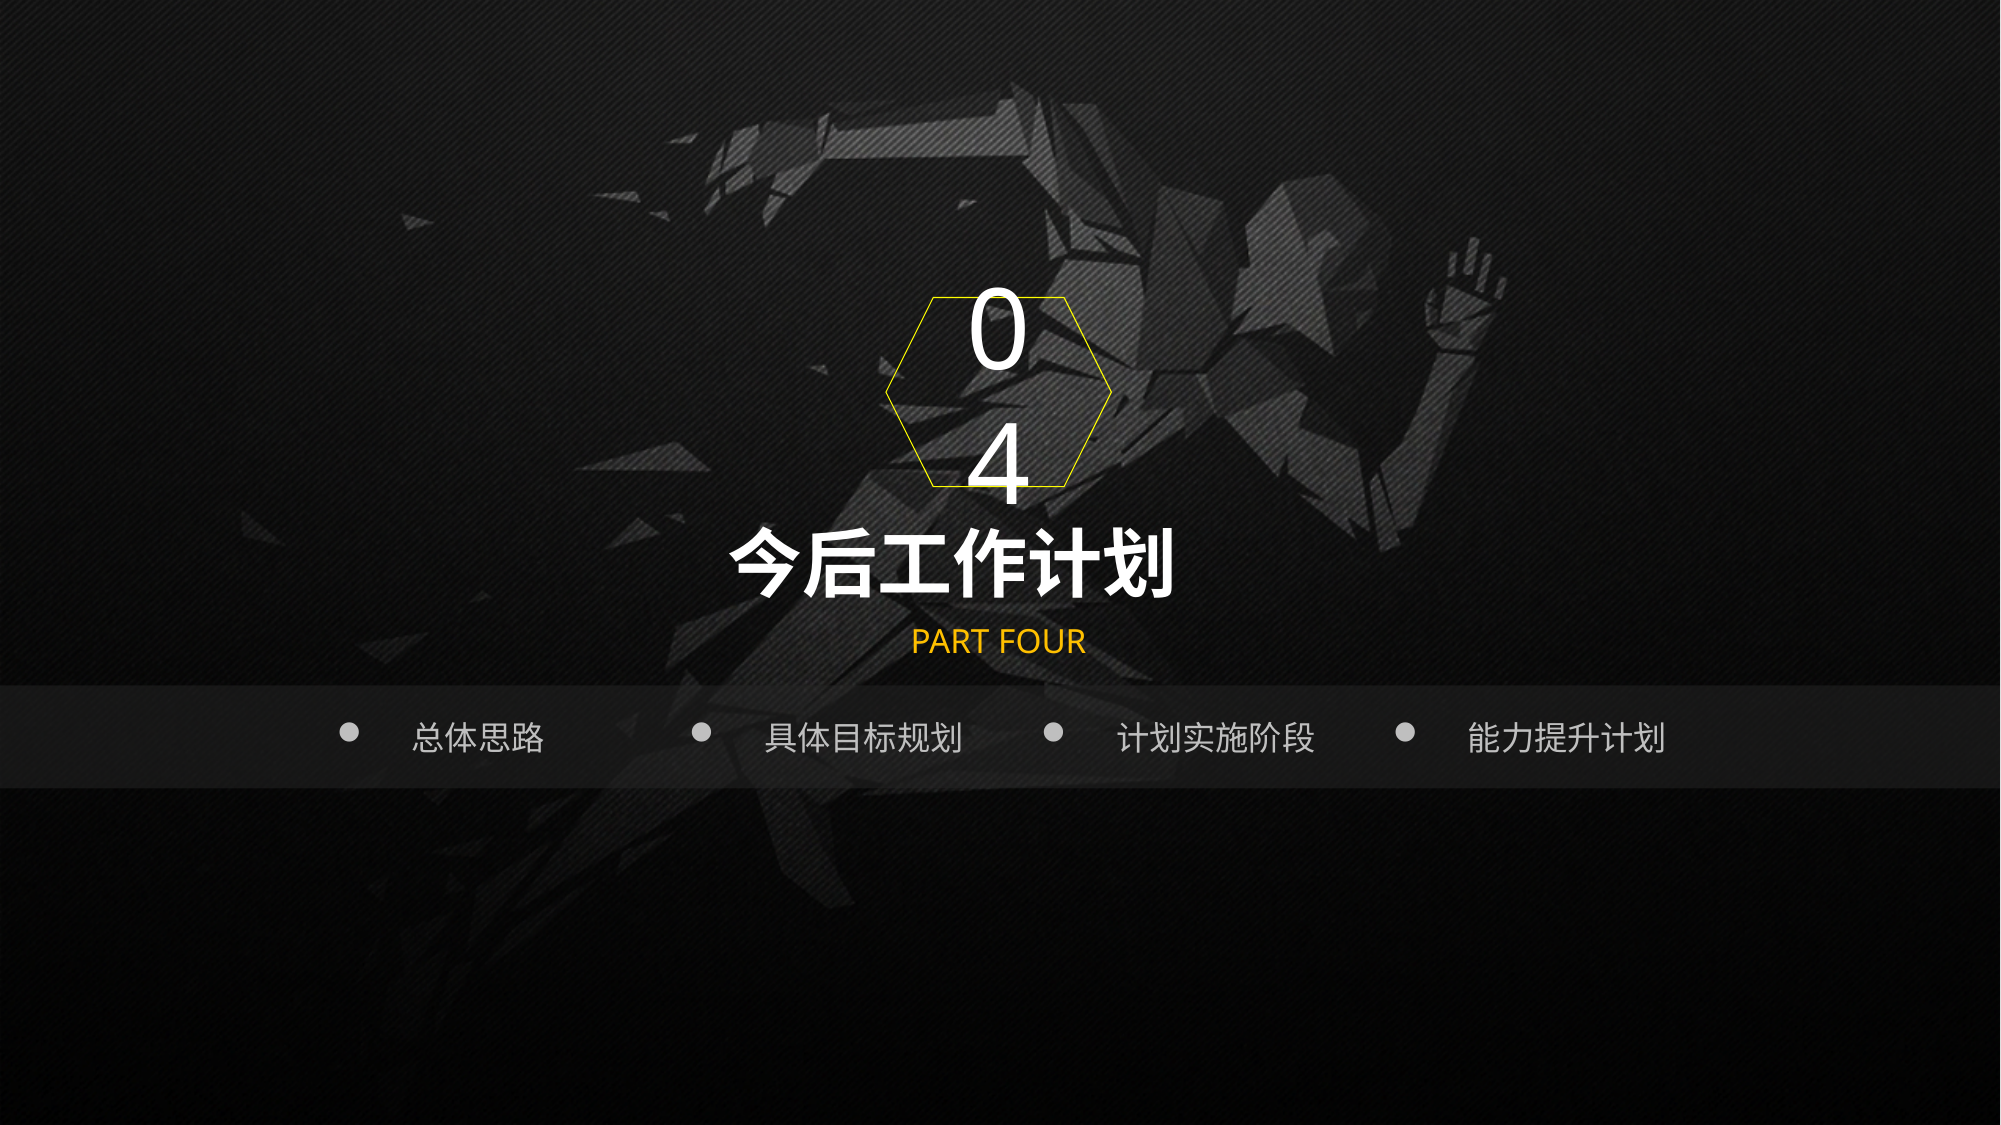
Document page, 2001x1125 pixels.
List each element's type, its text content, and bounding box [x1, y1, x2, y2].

text_box PART FOUR [895, 612, 1102, 668]
text_box 具体目标规划 [674, 709, 979, 765]
text_box 今后工作计划 [710, 522, 1290, 602]
text_box 04 [885, 296, 1113, 488]
text_box [0, 683, 2000, 790]
text_box 计划实施阶段 [1026, 709, 1331, 765]
text_box 能力提升计划 [1378, 709, 1683, 765]
picture [0, 0, 2001, 1125]
text_box 总体思路 [322, 709, 560, 765]
